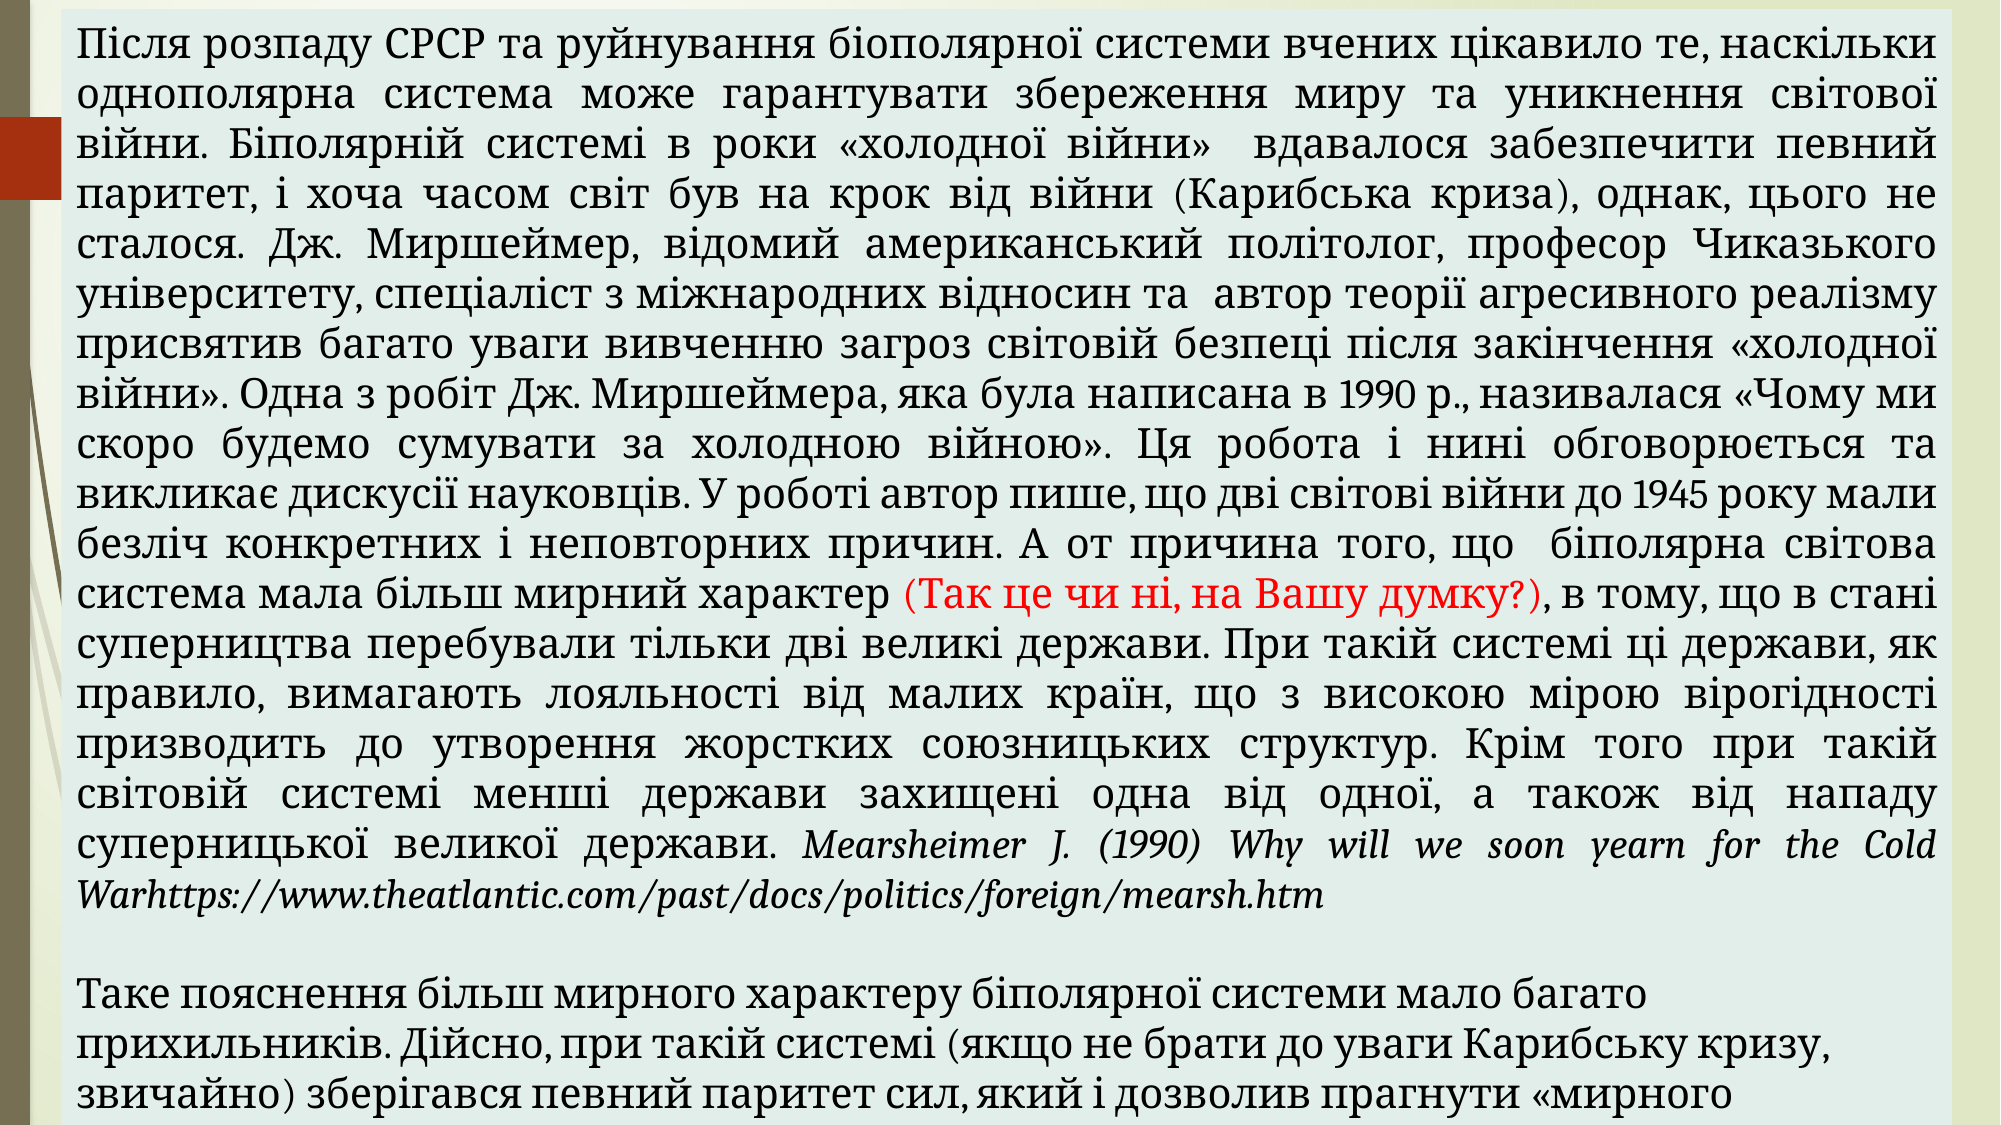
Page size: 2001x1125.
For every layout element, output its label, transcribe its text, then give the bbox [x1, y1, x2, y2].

text_box Після розпаду СРСР та руйнування біополярної системи вчених цікавило те, наскільки однополярна система може гарантувати збереження миру та уникнення світової війни. Біполярній системі в роки «холодної війни» вдавалося забезпечити певний паритет, і хоча часом світ був на крок від війни (Карибська криза), однак, цього не сталося. Дж. Миршеймер, відомий американський політолог, професор Чиказького університету, спеціаліст з міжнародних відносин та автор теорії агресивного реалізму присвятив багато уваги вивченню загроз світовій безпеці після закінчення «холодної війни». Одна з робіт Дж. Миршеймера, яка була написана в 1990 р., називалася «Чому ми скоро будемо сумувати за холодною війною». Ця робота і нині обговорюється та викликає дискусії науковців. У роботі автор пише, що дві світові війни до 1945 року мали безліч конкретних і неповторних причин. А от причина того, що біполярна світова система мала більш мирний характер (Так це чи ні, на Вашу думку?), в тому, що в стані суперництва перебували тільки дві великі держави. При такій системі ці держави, як правило, вимагають лояльності від малих країн, що з високою мірою вірогідності призводить до утворення жорстких союзницьких структур. Крім того при такій світовій системі менші держави захищені одна від одної, а також від нападу суперницької великої держави. Mearsheimer J. (1990) Why will we soon yearn for the Cold Warhttps://www.theatlantic.com/past/docs/politics/foreign/mearsh.htm Таке пояснення більш мирного характеру біполярної системи мало багато прихильників. Дійсно, при такій системі (якщо не брати до уваги Карибську кризу, звичайно) зберігався певний паритет сил, який і дозволив прагнути «мирного співіснування» двох супердержав. [61, 9, 1953, 1125]
